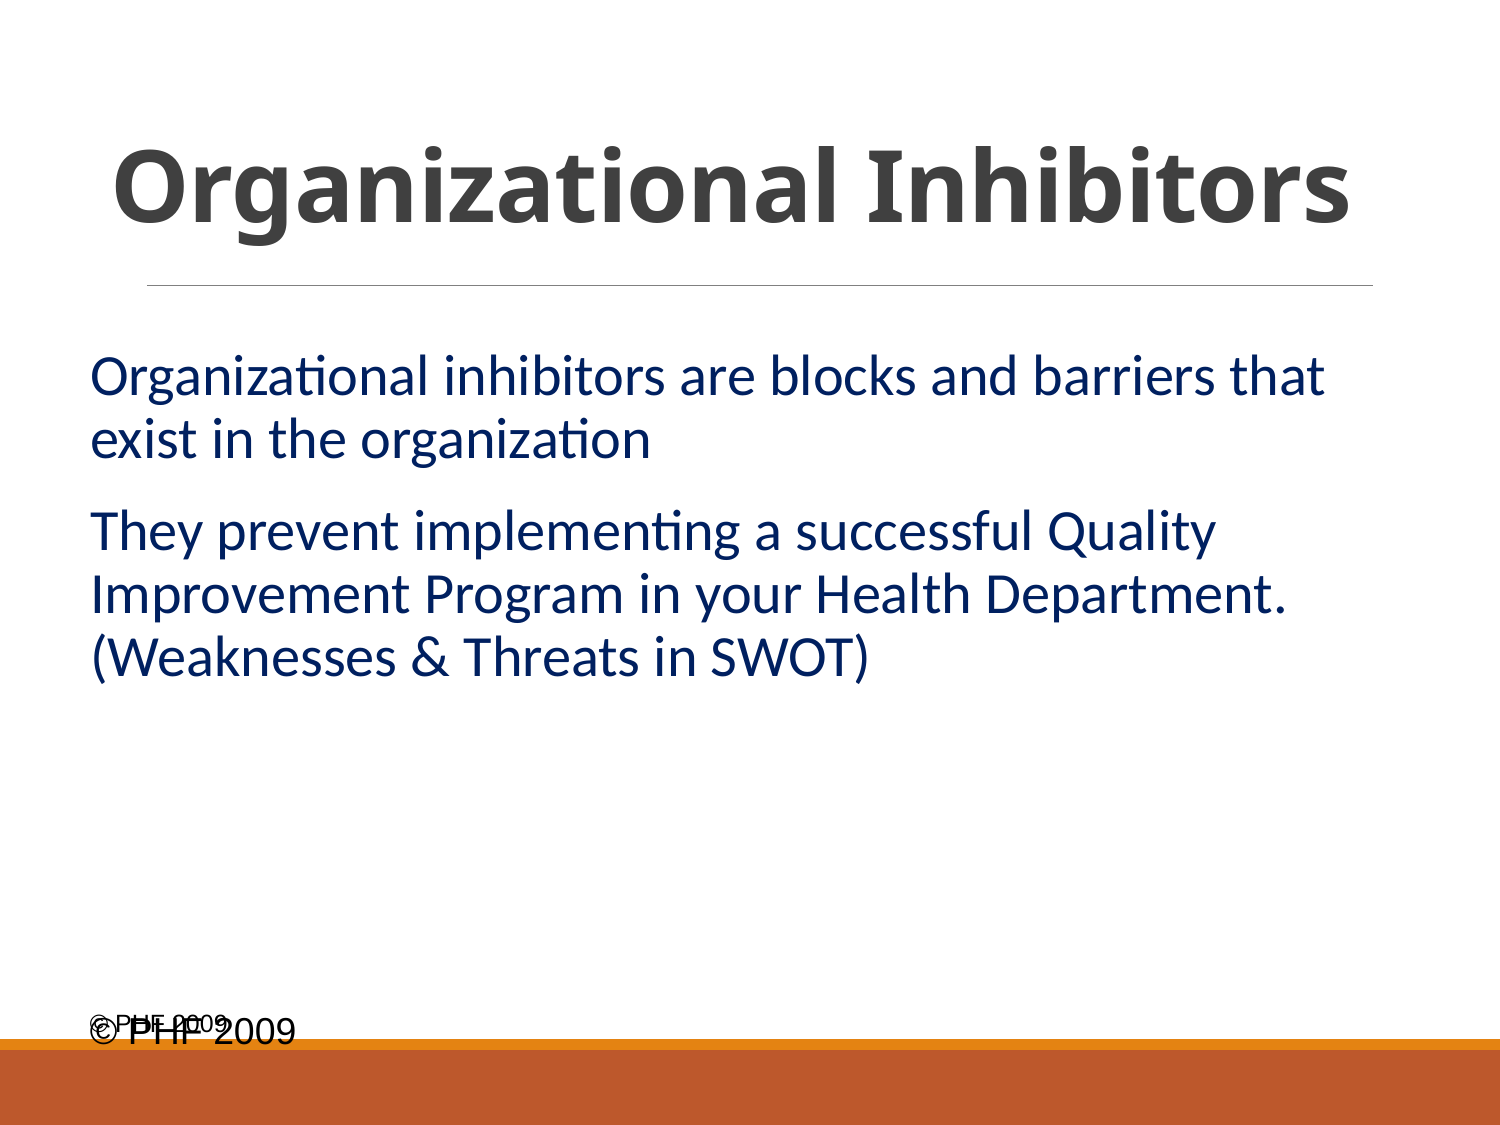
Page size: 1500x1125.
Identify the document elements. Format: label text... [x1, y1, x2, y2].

list Organizational inhibitors are blocks and barriers that exist in the organization They prevent implementing a successful Quality Improvement Program in your Health Department. (Weaknesses & Threats in SWOT) [75, 337, 1425, 738]
title Organizational Inhibitors [37, 99, 1425, 250]
